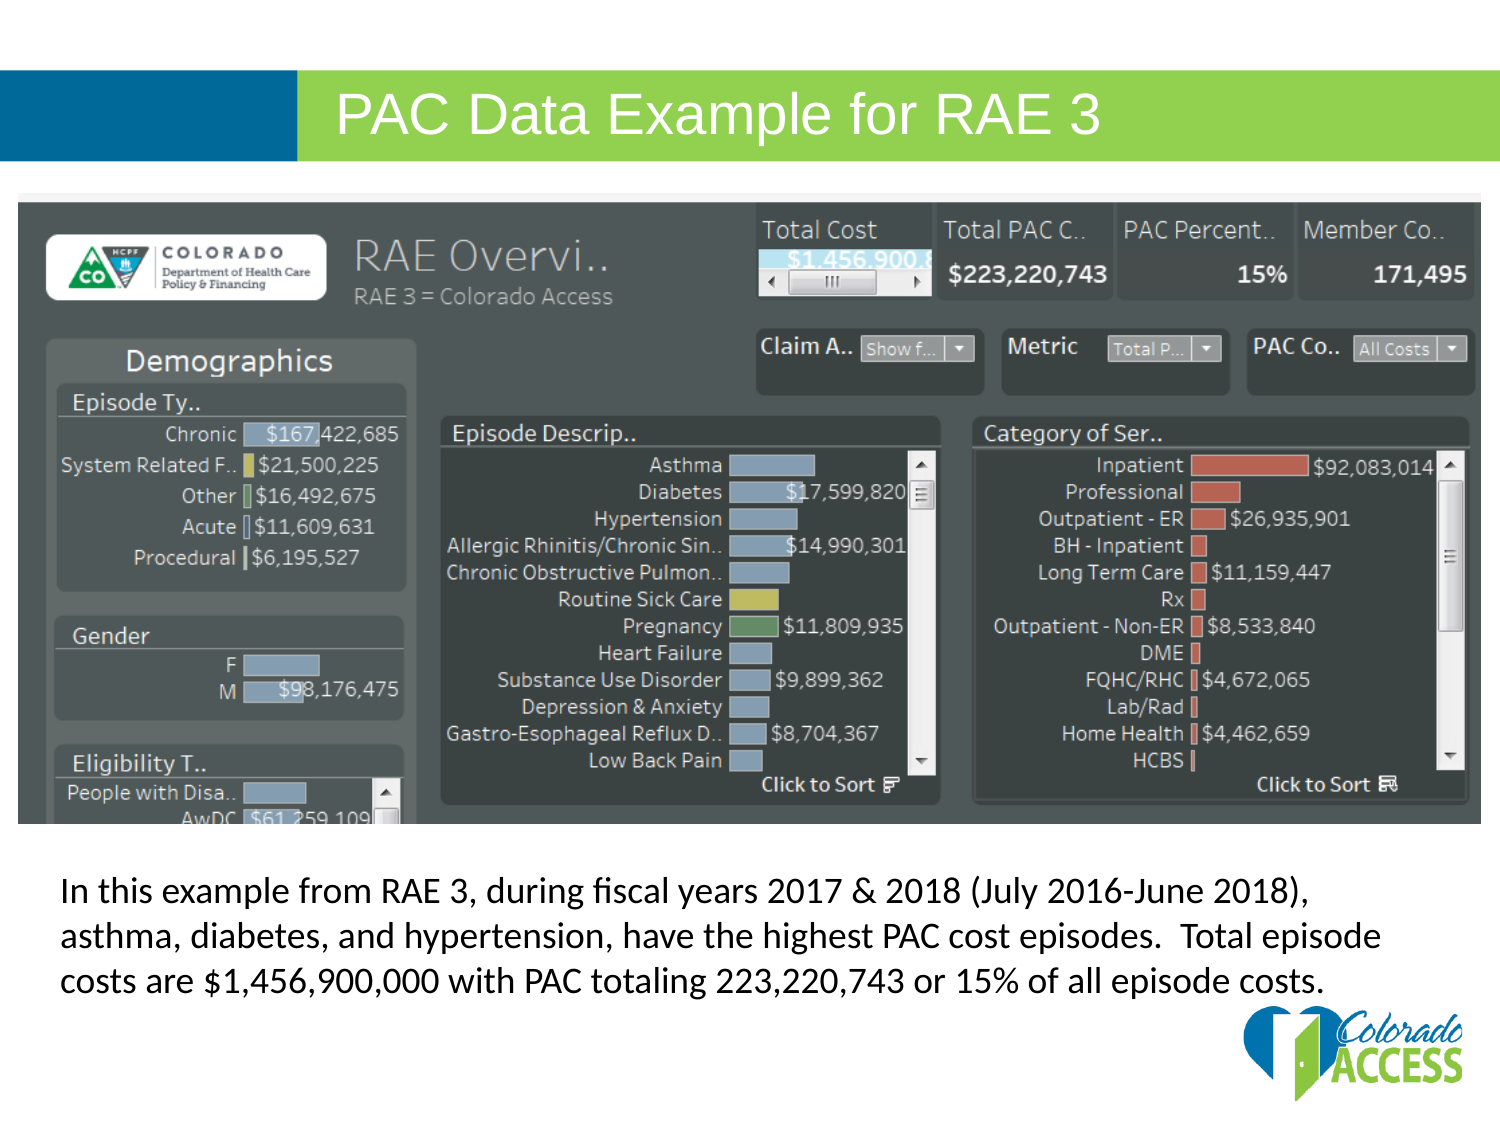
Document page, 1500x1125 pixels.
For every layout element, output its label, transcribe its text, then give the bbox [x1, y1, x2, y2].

text_box In this example from RAE 3, during fiscal years 2017 & 2018 (July 2016-June 2018), asthma, diabetes, and hypertension, have the highest PAC cost episodes. Total episode costs are $1,456,900,000 with PAC totaling 223,220,743 or 15% of all episode costs. [45, 858, 1454, 1053]
list PAC Data Example for RAE 3 [321, 76, 1463, 173]
picture [18, 193, 1481, 824]
